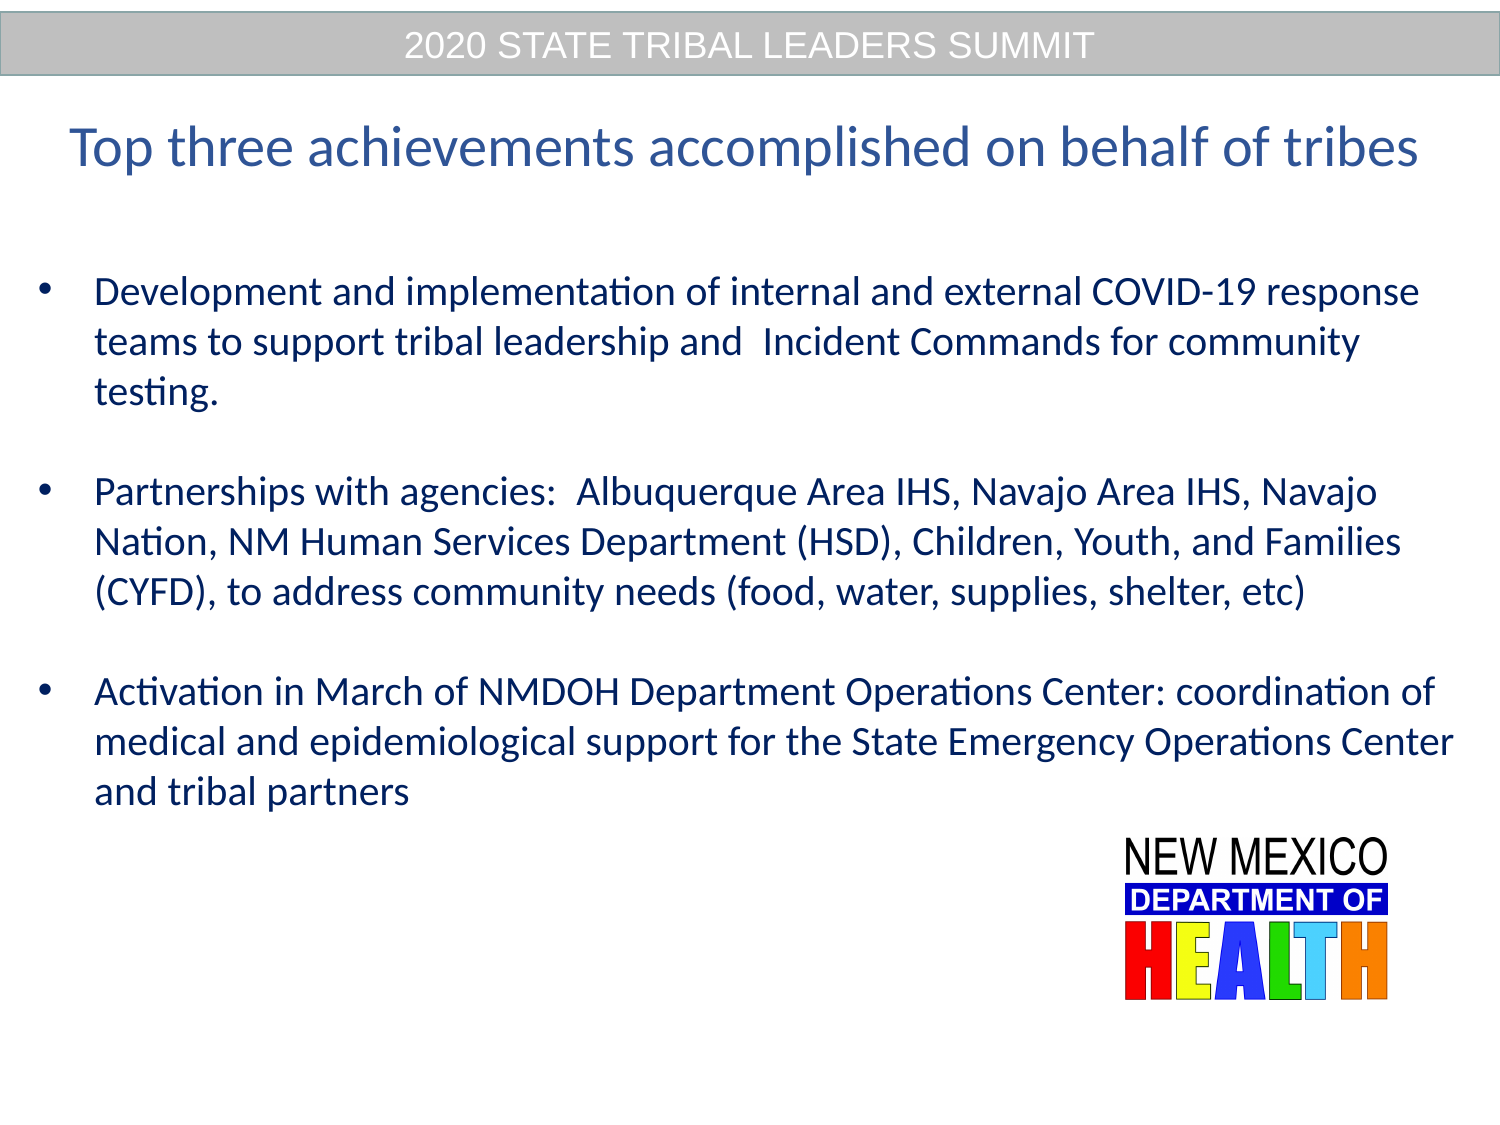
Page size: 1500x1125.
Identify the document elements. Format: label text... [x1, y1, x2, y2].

text_box [0, 0, 1500, 75]
text_box Development and implementation of internal and external COVID-19 response teams to support tribal leadership and Incident Commands for community testing. Partnerships with agencies: Albuquerque Area IHS, Navajo Area IHS, Navajo Nation, NM Human Services Department (HSD), Children, Youth, and Families (CYFD), to address community needs (food, water, supplies, shelter, etc) Activation in March of NMDOH Department Operations Center: coordination of medical and epidemiological support for the State Emergency Operations Center and tribal partners [22, 206, 1485, 1002]
picture [1125, 837, 1388, 1000]
text_box Top three achievements accomplished on behalf of tribes [43, 100, 1446, 186]
